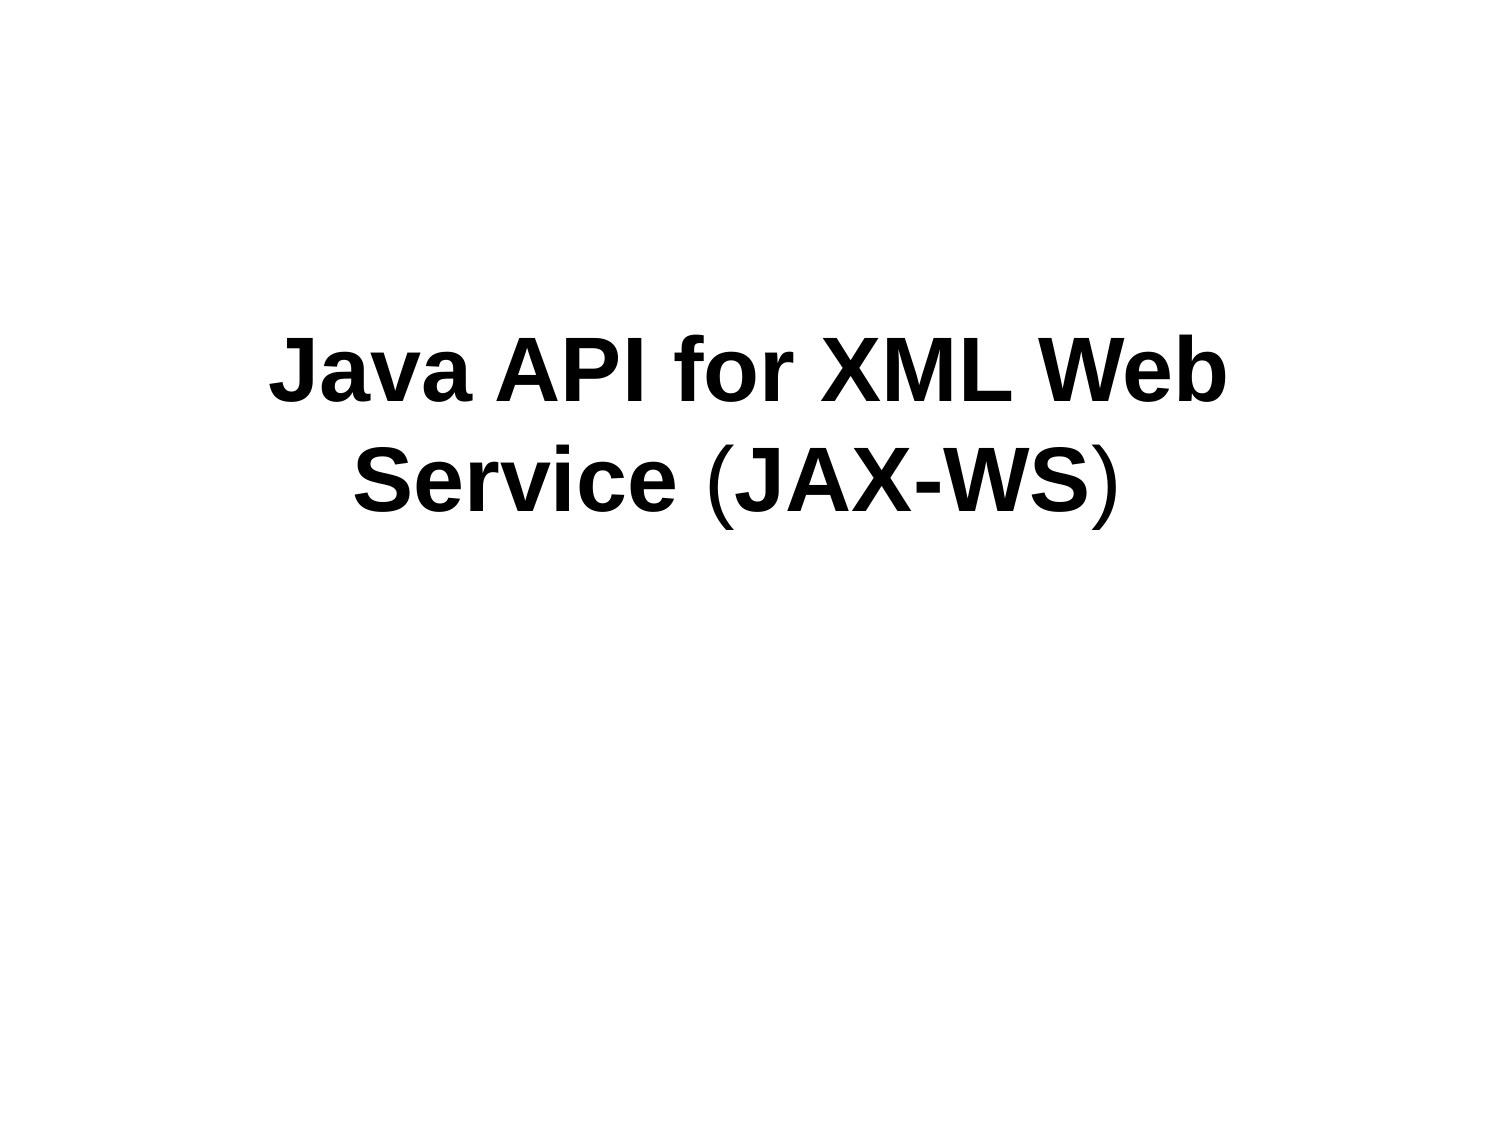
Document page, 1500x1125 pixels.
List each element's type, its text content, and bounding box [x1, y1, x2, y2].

title Java API for XML Web Service (JAX-WS) [112, 349, 1388, 591]
